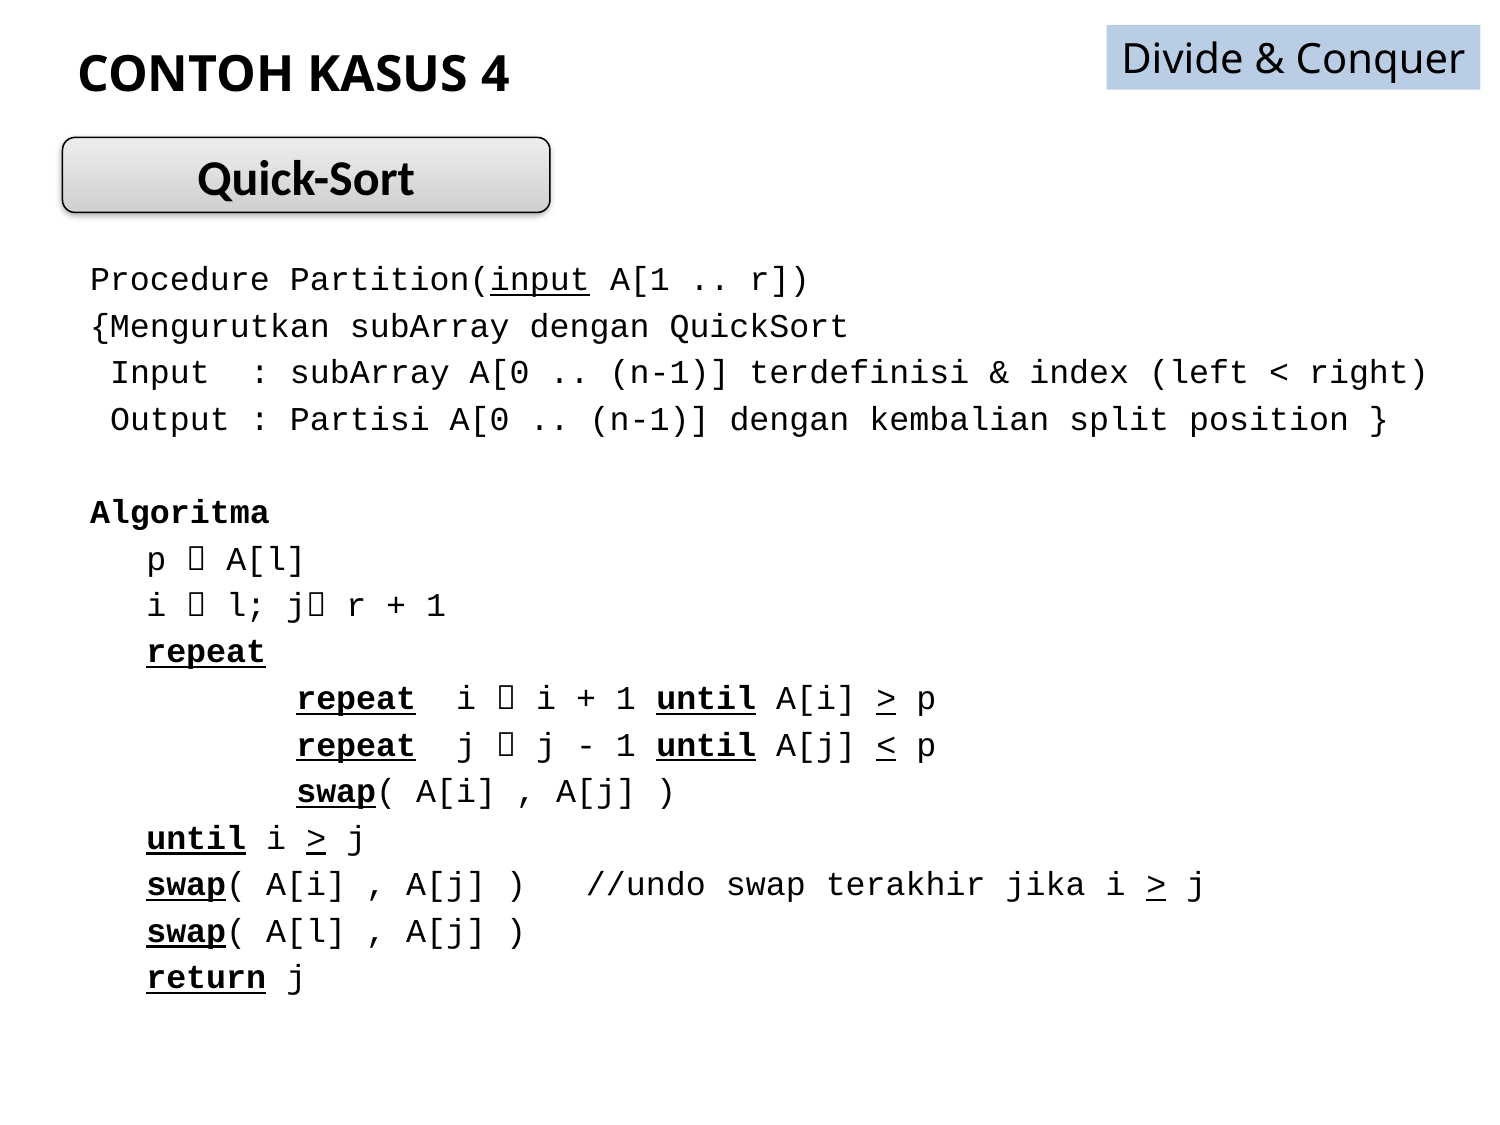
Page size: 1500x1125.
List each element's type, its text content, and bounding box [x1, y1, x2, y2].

text_box Quick-Sort [61, 136, 551, 214]
list Procedure Partition(input A[1 .. r]) {Mengurutkan subArray dengan QuickSort Input : subArray A[0 .. (n-1)] terdefinisi & index (left < right) Output : Partisi A[0 .. (n-1)] dengan kembalian split position } Algoritma p  A[l] i  l; j r + 1 repeat repeat i  i + 1 until A[i] > p repeat j  j - 1 until A[j] < p swap( A[i] , A[j] ) until i > j swap( A[i] , A[j] ) //undo swap terakhir jika i > j swap( A[l] , A[j] ) return j [75, 249, 1463, 1088]
title CONTOH KASUS 4 [62, 37, 550, 105]
text_box Divide & Conquer [1106, 24, 1481, 90]
